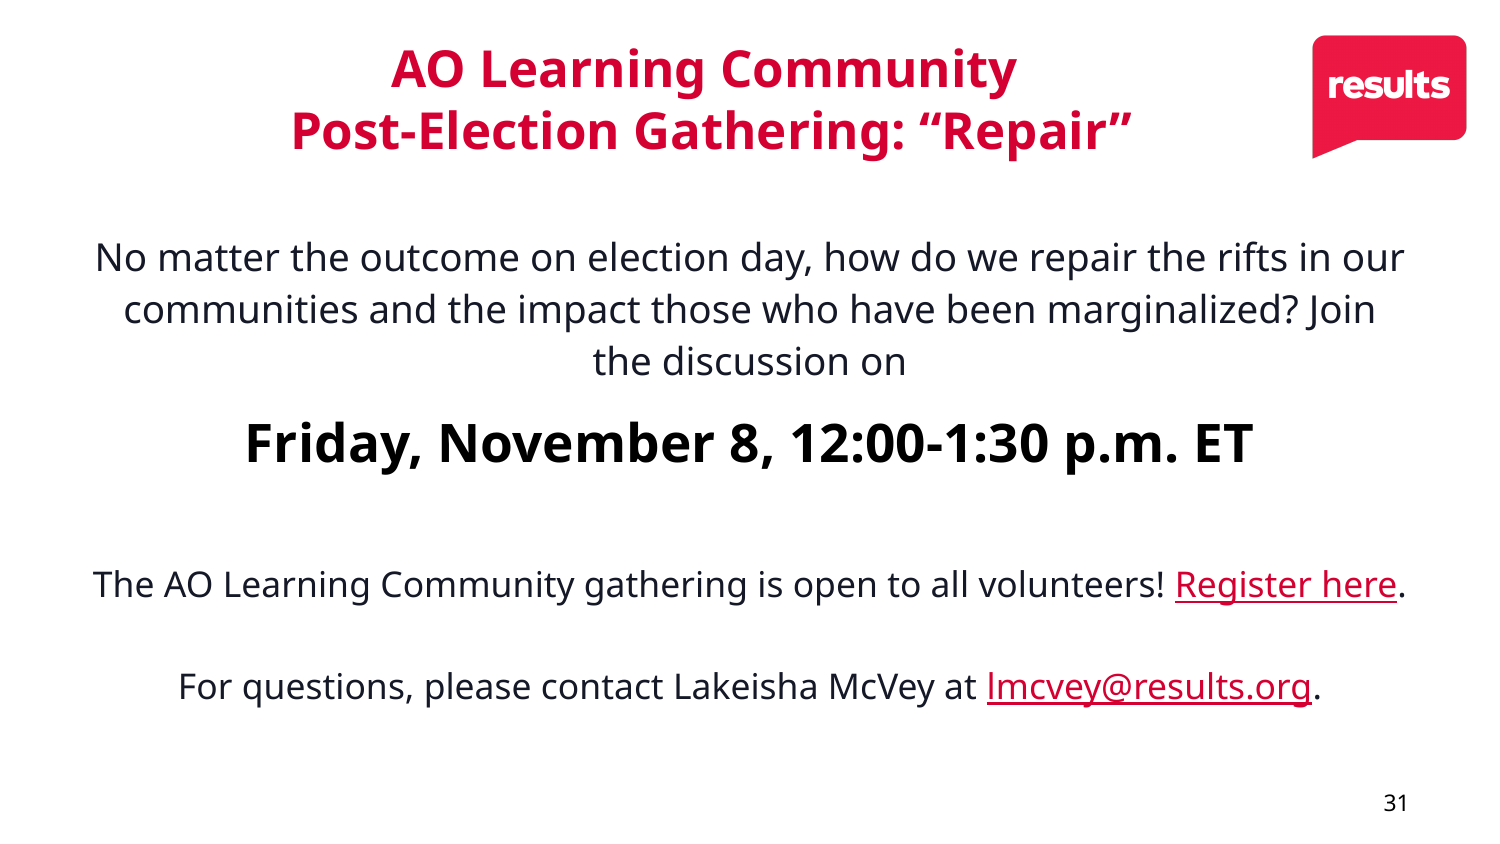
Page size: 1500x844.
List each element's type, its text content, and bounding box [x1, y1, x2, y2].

picture [1289, 13, 1490, 175]
slide_number 31 [1074, 782, 1425, 827]
title AO Learning Community Post-Election Gathering: “Repair” [104, 27, 1319, 169]
list No matter the outcome on election day, how do we repair the rifts in our communities and the impact those who have been marginalized? Join the discussion on Friday, November 8, 12:00-1:30 p.m. ET The AO Learning Community gathering is open to all volunteers! Register here. For questions, please contact Lakeisha McVey at lmcvey@results.org. [75, 219, 1425, 776]
